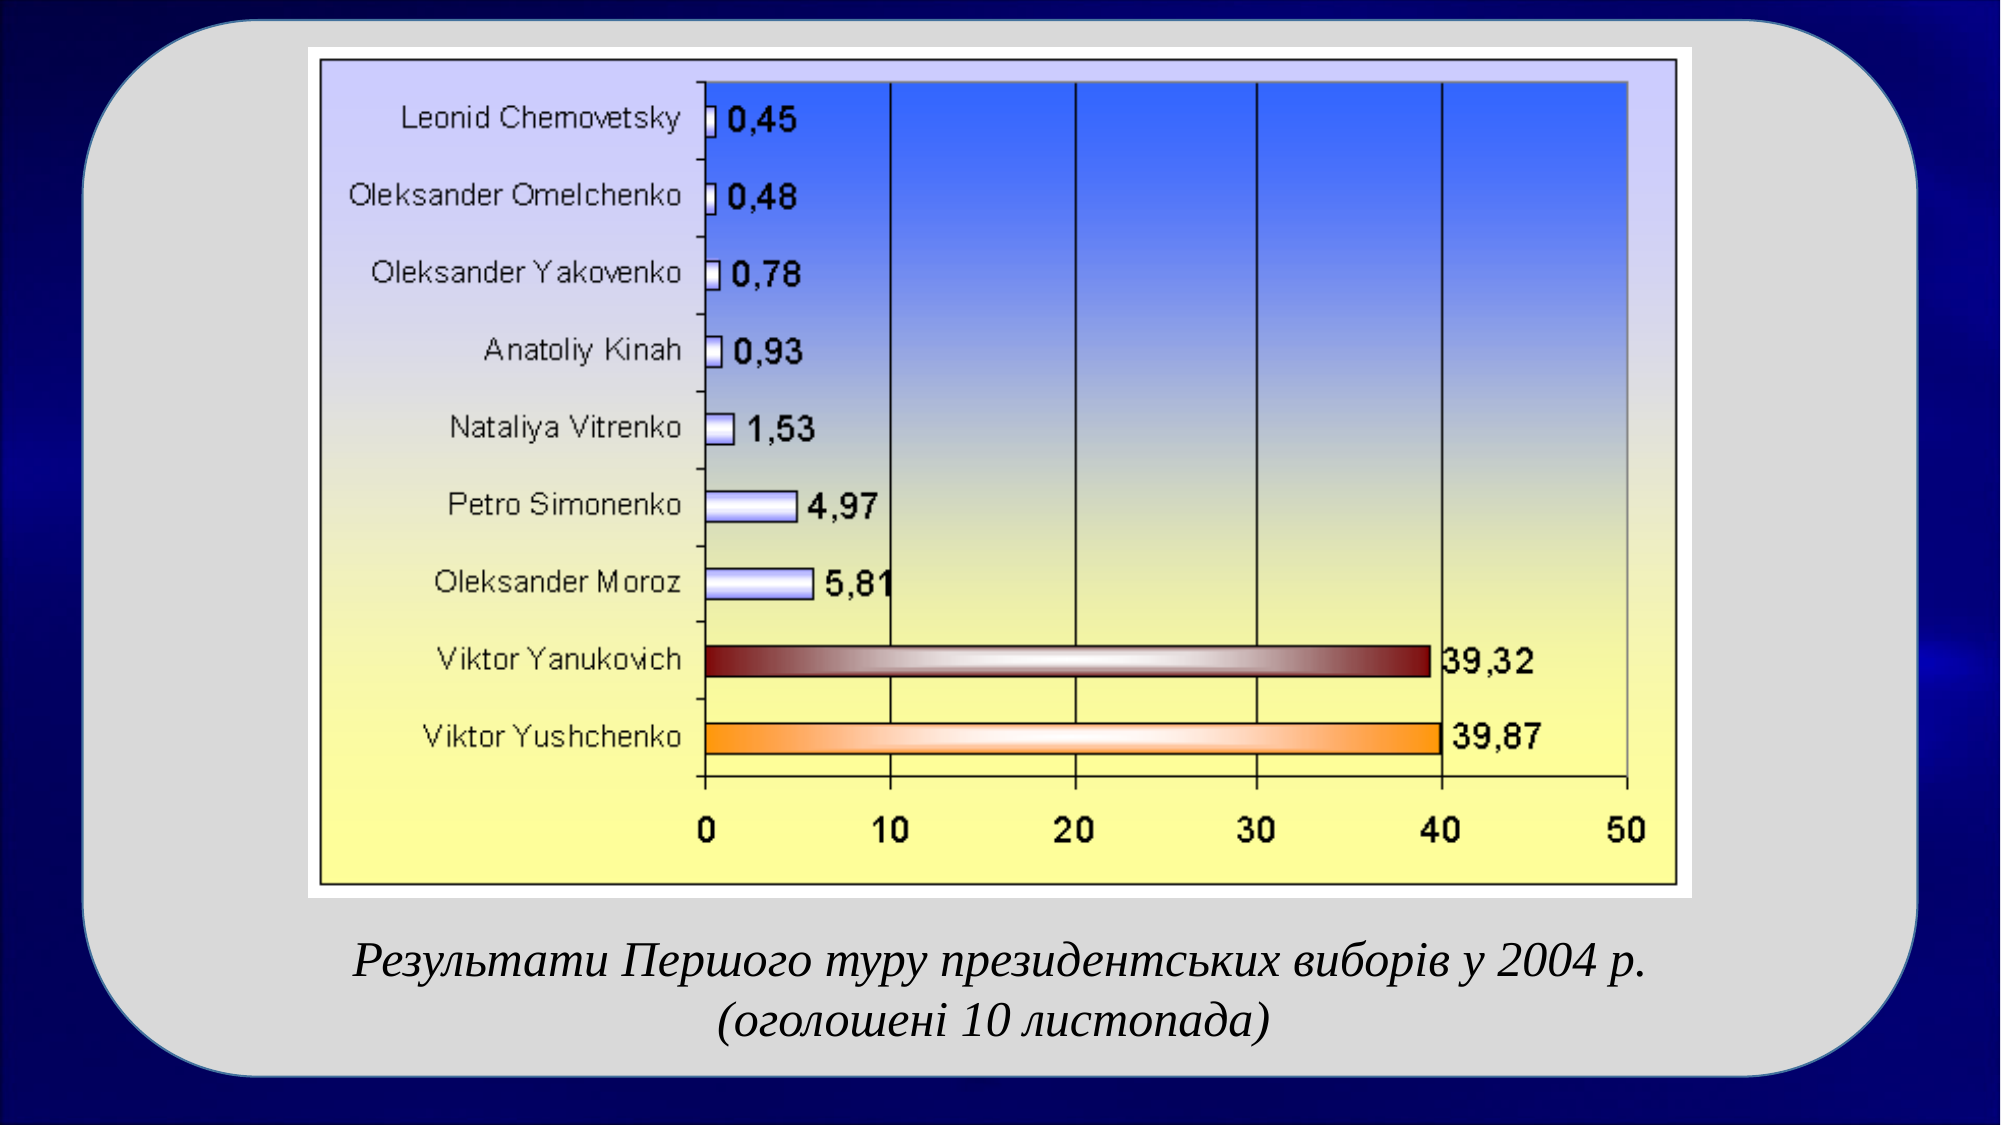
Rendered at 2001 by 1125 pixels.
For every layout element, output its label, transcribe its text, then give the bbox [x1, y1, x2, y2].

picture [0, 0, 2001, 1125]
text_box [81, 18, 1919, 1078]
text_box Результати Першого туру президентських виборів у 2004 р. (оголошені 10 листопада) [284, 918, 1716, 1054]
